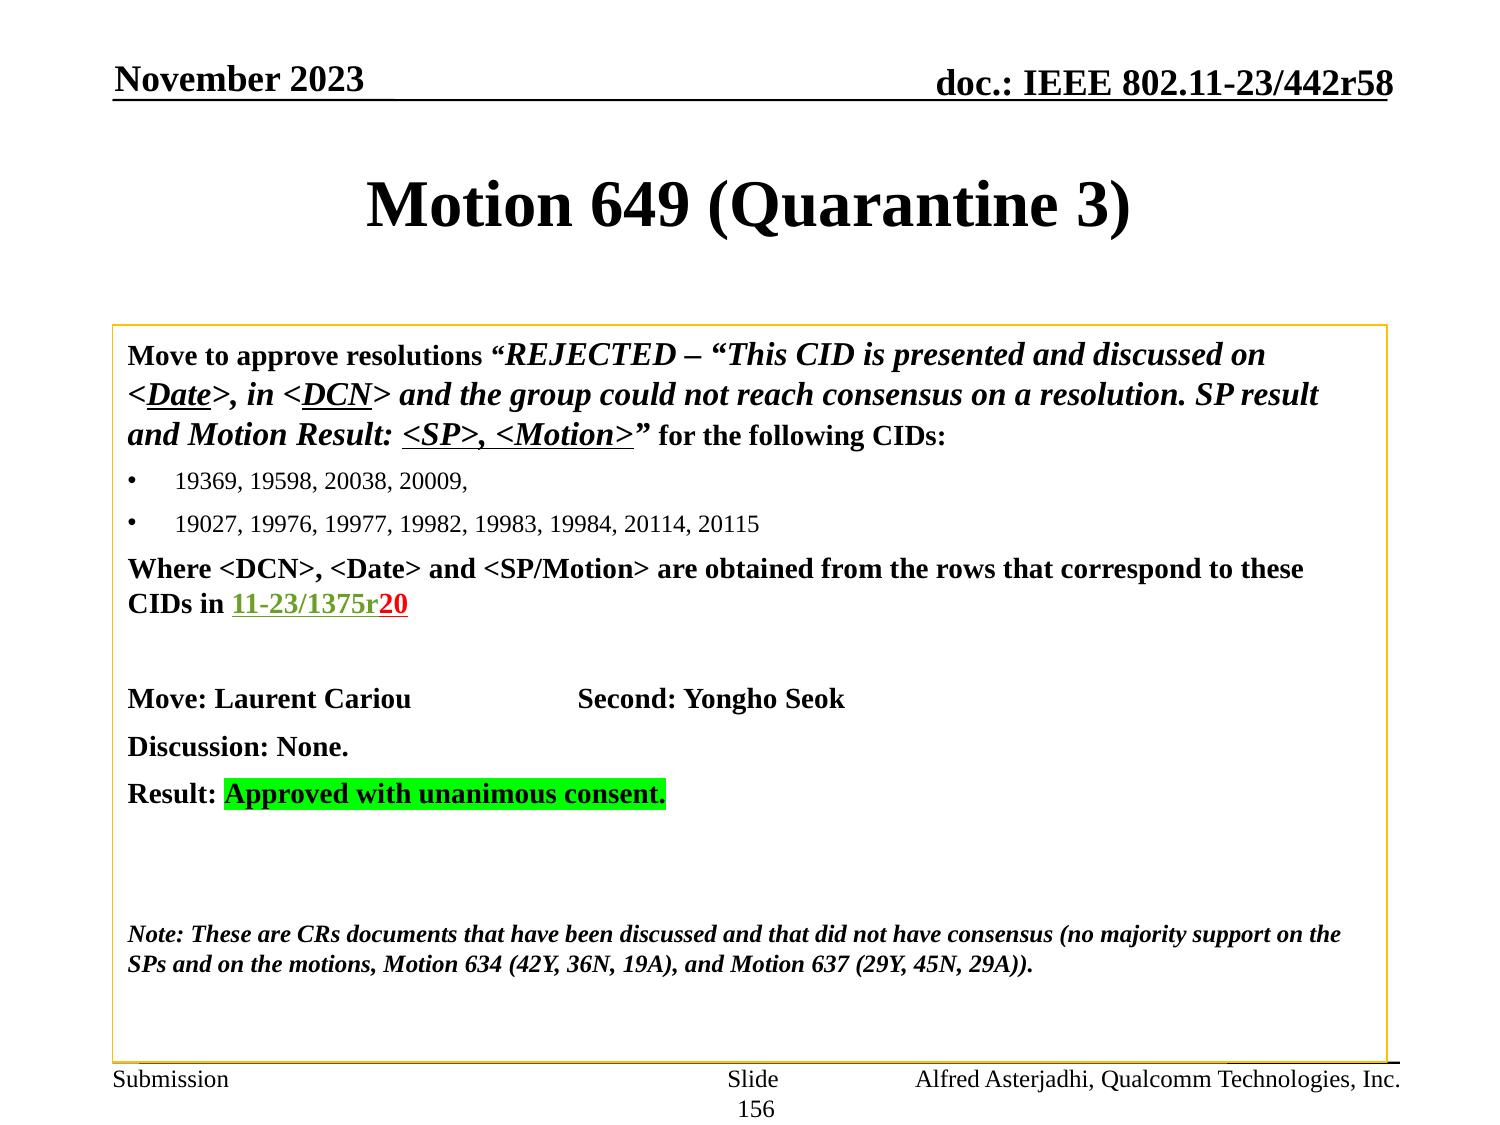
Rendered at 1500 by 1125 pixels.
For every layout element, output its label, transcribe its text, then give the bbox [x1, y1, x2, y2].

slide_number Slide 156 [712, 1061, 800, 1123]
footer Alfred Asterjadhi, Qualcomm Technologies, Inc. [878, 1061, 1402, 1093]
title Motion 649 (Quarantine 3) [112, 112, 1388, 288]
list Move to approve resolutions “REJECTED – “This CID is presented and discussed on <Date>, in <DCN> and the group could not reach consensus on a resolution. SP result and Motion Result: <SP>, <Motion>” for the following CIDs: 19369, 19598, 20038, 20009, 19027, 19976, 19977, 19982, 19983, 19984, 20114, 20115 Where <DCN>, <Date> and <SP/Motion> are obtained from the rows that correspond to these CIDs in 11-23/1375r20 Move: Laurent Cariou Second: Yongho Seok Discussion: None. Result: Approved with unanimous consent. Note: These are CRs documents that have been discussed and that did not have consensus (no majority support on the SPs and on the motions, Motion 634 (42Y, 36N, 19A), and Motion 637 (29Y, 45N, 29A)). [112, 324, 1388, 1063]
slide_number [114, 62, 423, 100]
